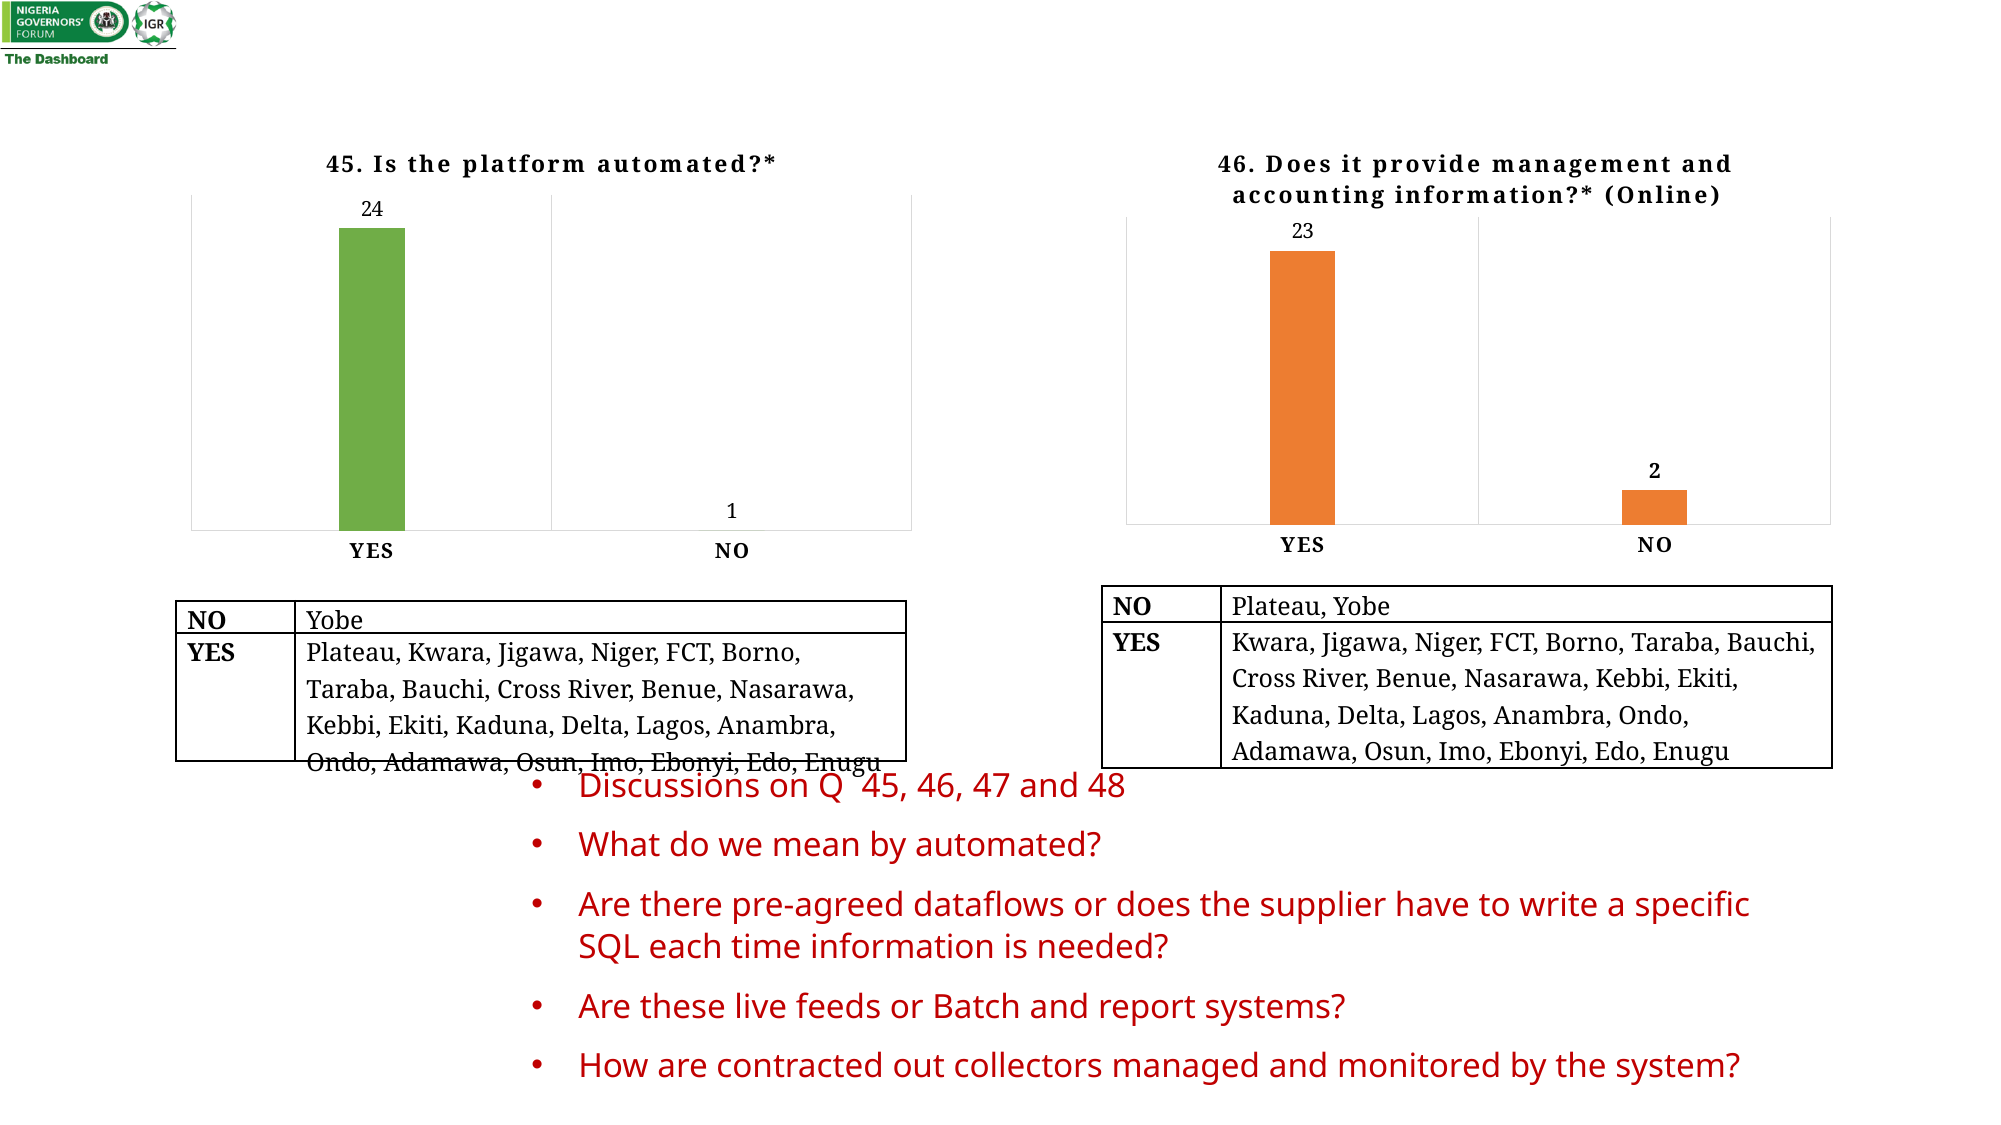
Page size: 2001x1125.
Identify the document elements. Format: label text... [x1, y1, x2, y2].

table_cell YES [177, 634, 294, 760]
table_header NO [1103, 587, 1220, 621]
table_header NO [177, 602, 294, 632]
text_box Discussions on Q 45, 46, 47 and 48 What do we mean by automated? Are there pre-agreed dataflows or does the supplier have to write a specific SQL each time information is needed? Are these live feeds or Batch and report systems? How are contracted out collectors managed and monitored by the system? [516, 753, 1809, 1092]
table_cell Kwara, Jigawa, Niger, FCT, Borno, Taraba, Bauchi, Cross River, Benue, Nasarawa, Kebbi, Ekiti, Kaduna, Delta, Lagos, Anambra, Ondo, Adamawa, Osun, Imo, Ebonyi, Edo, Enugu [1222, 623, 1831, 767]
table_cell Plateau, Kwara, Jigawa, Niger, FCT, Borno, Taraba, Bauchi, Cross River, Benue, Nasarawa, Kebbi, Ekiti, Kaduna, Delta, Lagos, Anambra, Ondo, Adamawa, Osun, Imo, Ebonyi, Edo, Enugu [296, 634, 905, 760]
chart [176, 123, 927, 574]
picture [0, 0, 177, 65]
table_header Plateau, Yobe [1222, 587, 1831, 621]
table_cell YES [1103, 623, 1220, 753]
table_header Yobe [296, 602, 905, 632]
chart [1101, 123, 1852, 574]
